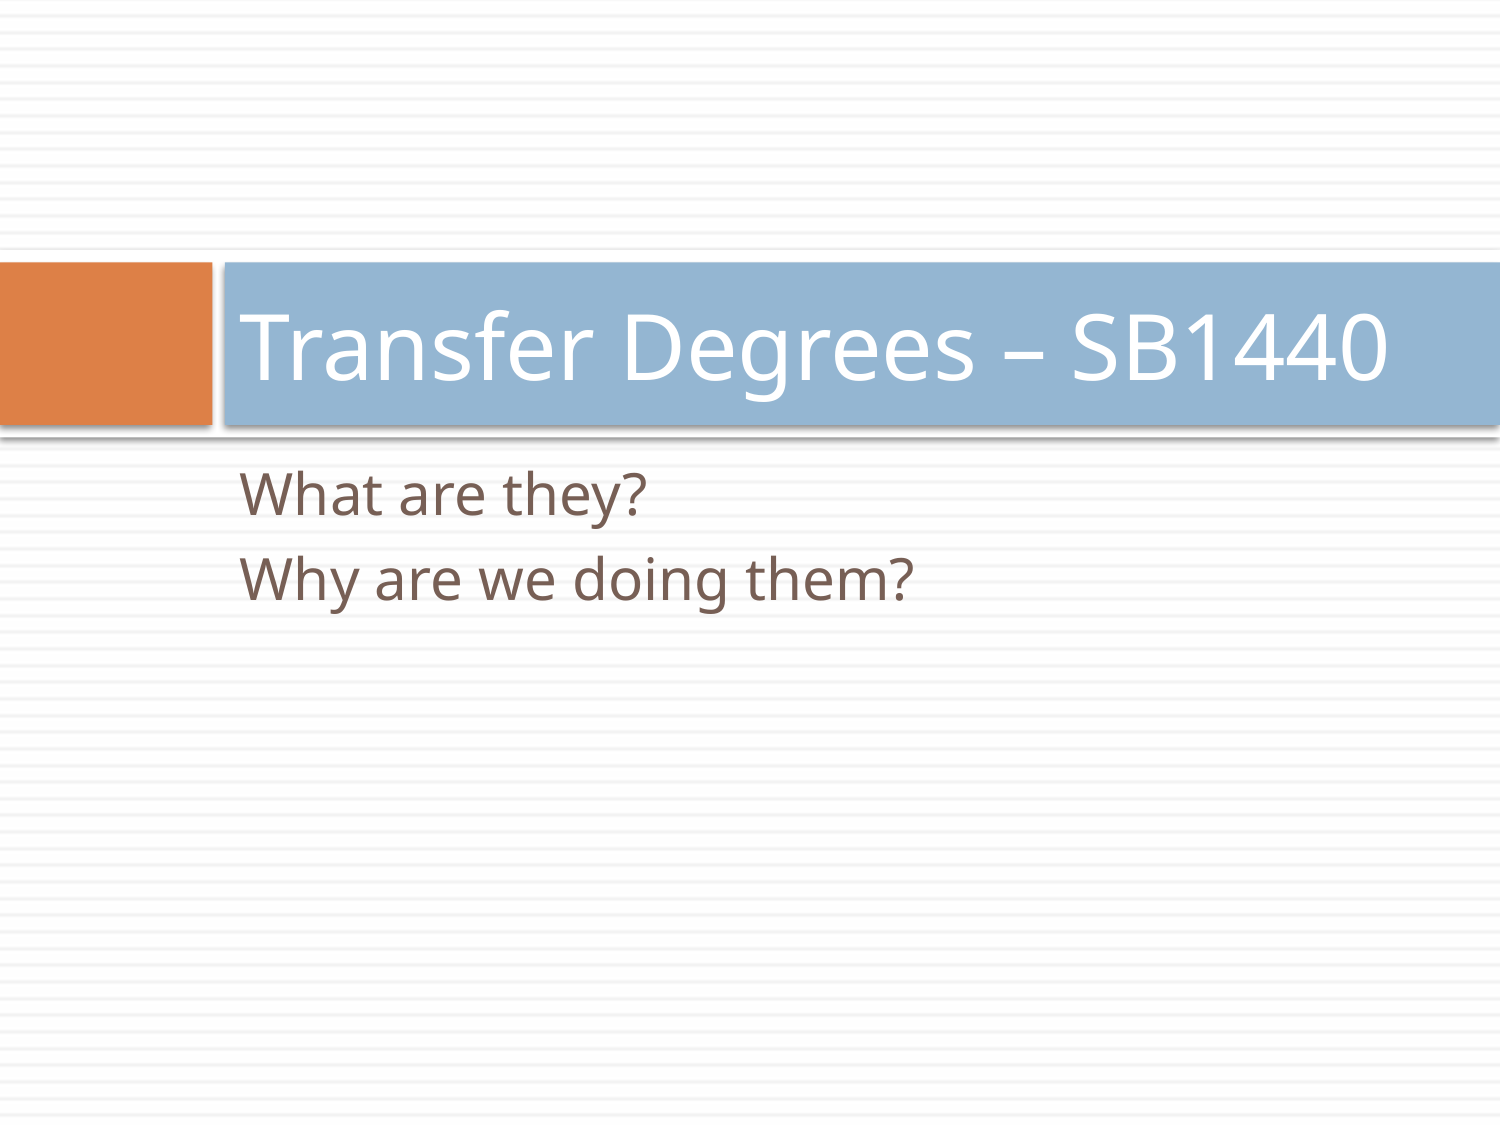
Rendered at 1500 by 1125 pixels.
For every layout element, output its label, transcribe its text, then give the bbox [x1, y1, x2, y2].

title Transfer Degrees – SB1440 [225, 262, 1475, 425]
list What are they? Why are we doing them? [225, 450, 1394, 725]
